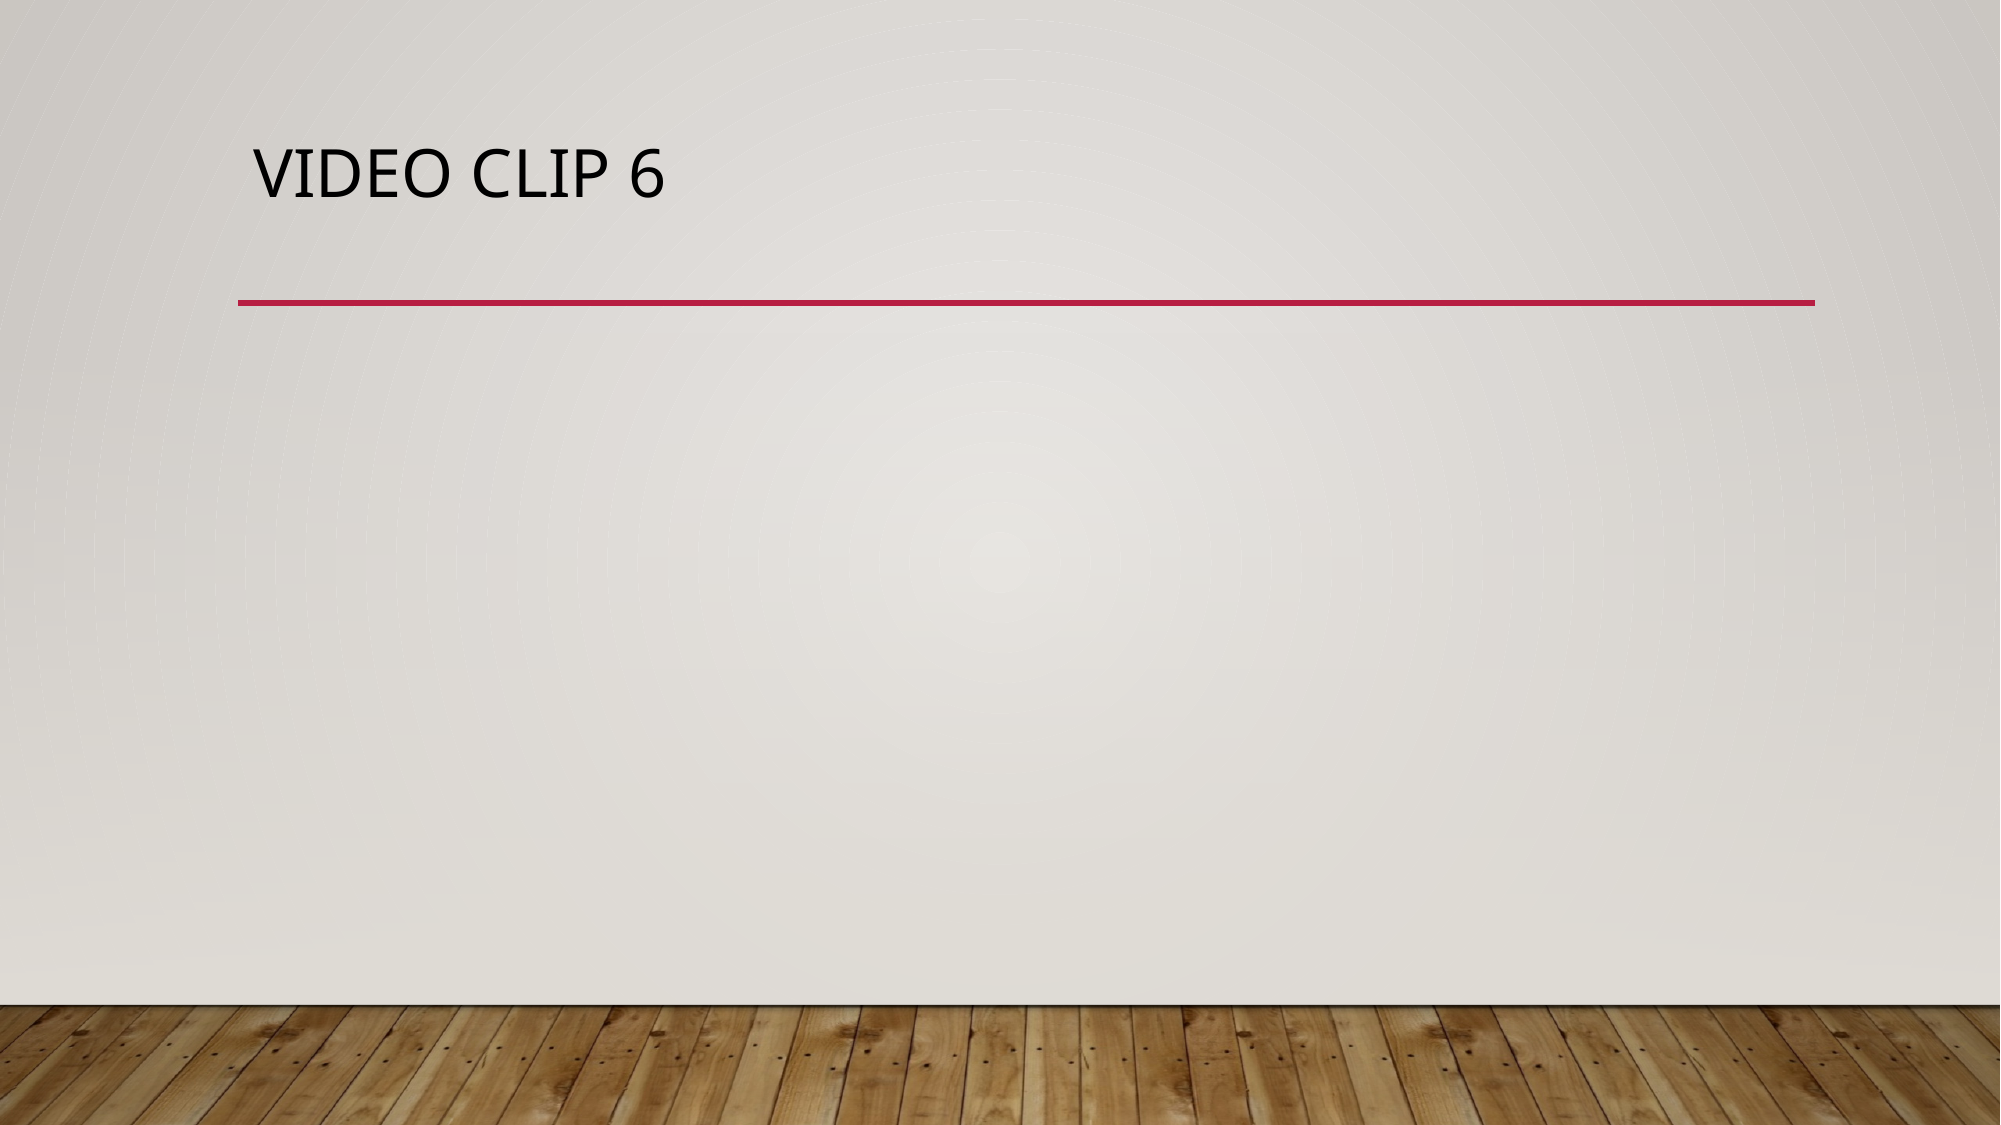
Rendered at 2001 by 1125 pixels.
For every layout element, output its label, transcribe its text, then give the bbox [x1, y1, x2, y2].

picture [0, 1005, 2000, 1125]
title Video clip 6 [238, 131, 1814, 305]
